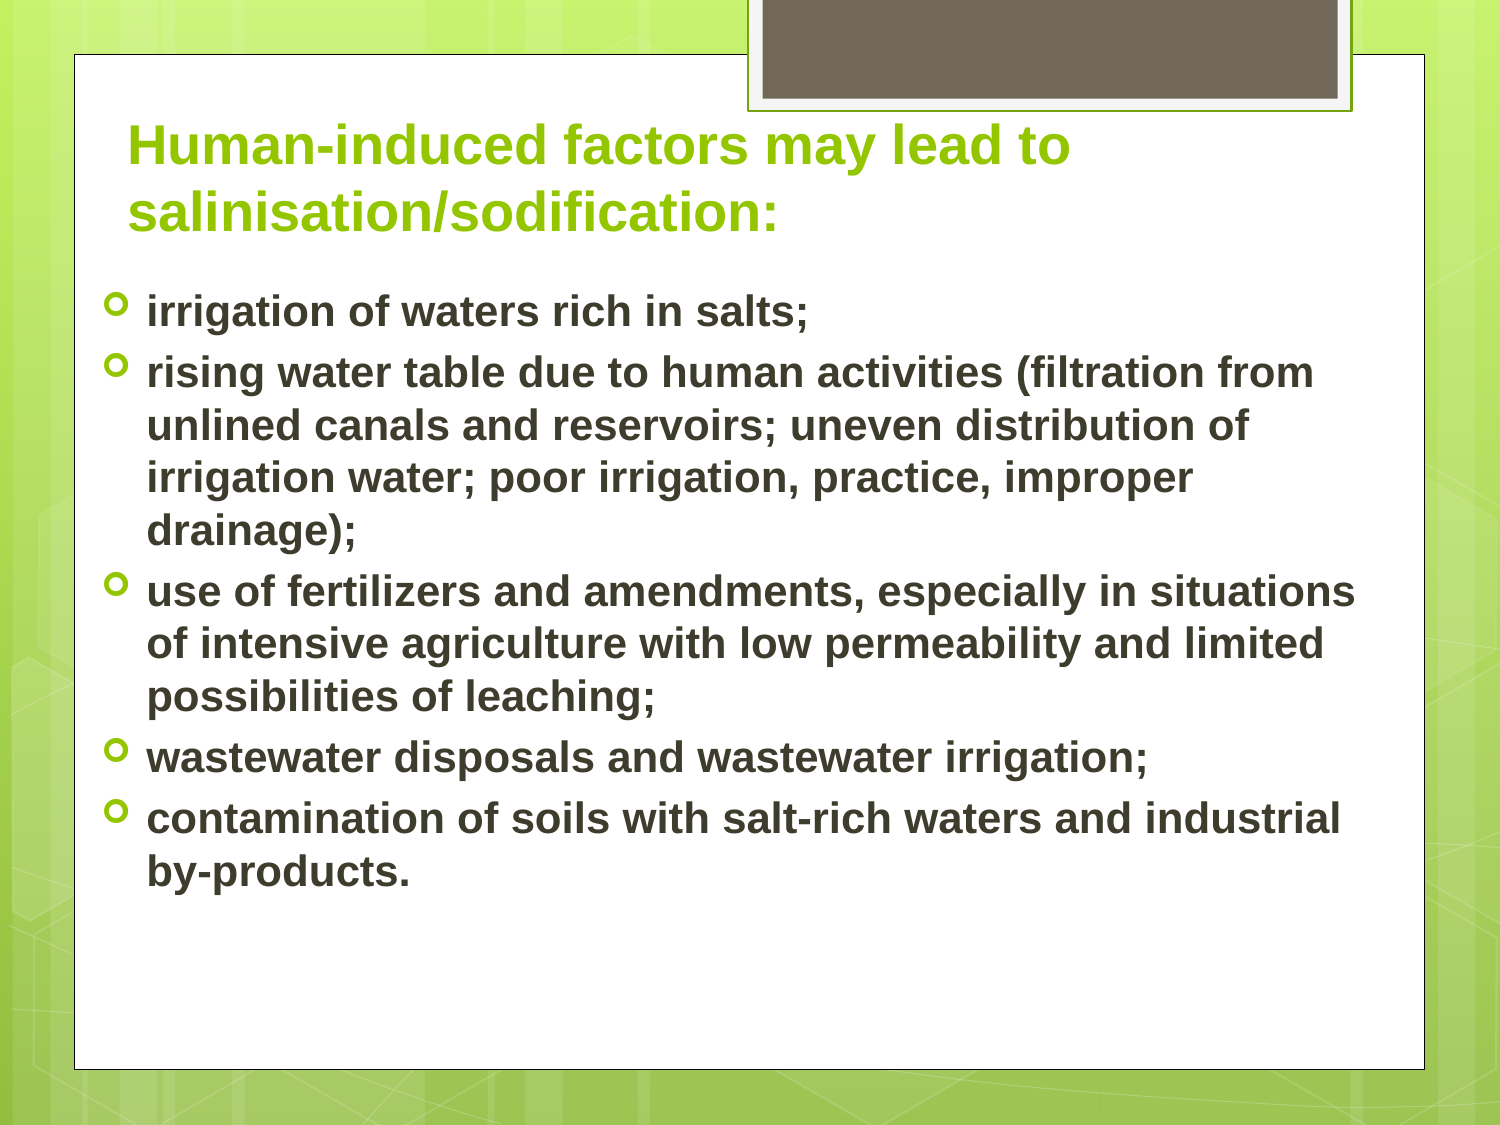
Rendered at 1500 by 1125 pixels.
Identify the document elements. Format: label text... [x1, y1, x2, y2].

list irrigation of waters rich in salts; rising water table due to human activities (filtration from unlined canals and reservoirs; uneven distribution of irrigation water; poor irrigation, practice, improper drainage); use of fertilizers and amendments, especially in situations of intensive agriculture with low permeability and limited possibilities of leaching; wastewater disposals and wastewater irrigation; contamination of soils with salt-rich waters and industrial by-products. [75, 275, 1413, 1050]
title Human-induced factors may lead to salinisation/sodification: [112, 99, 1388, 250]
